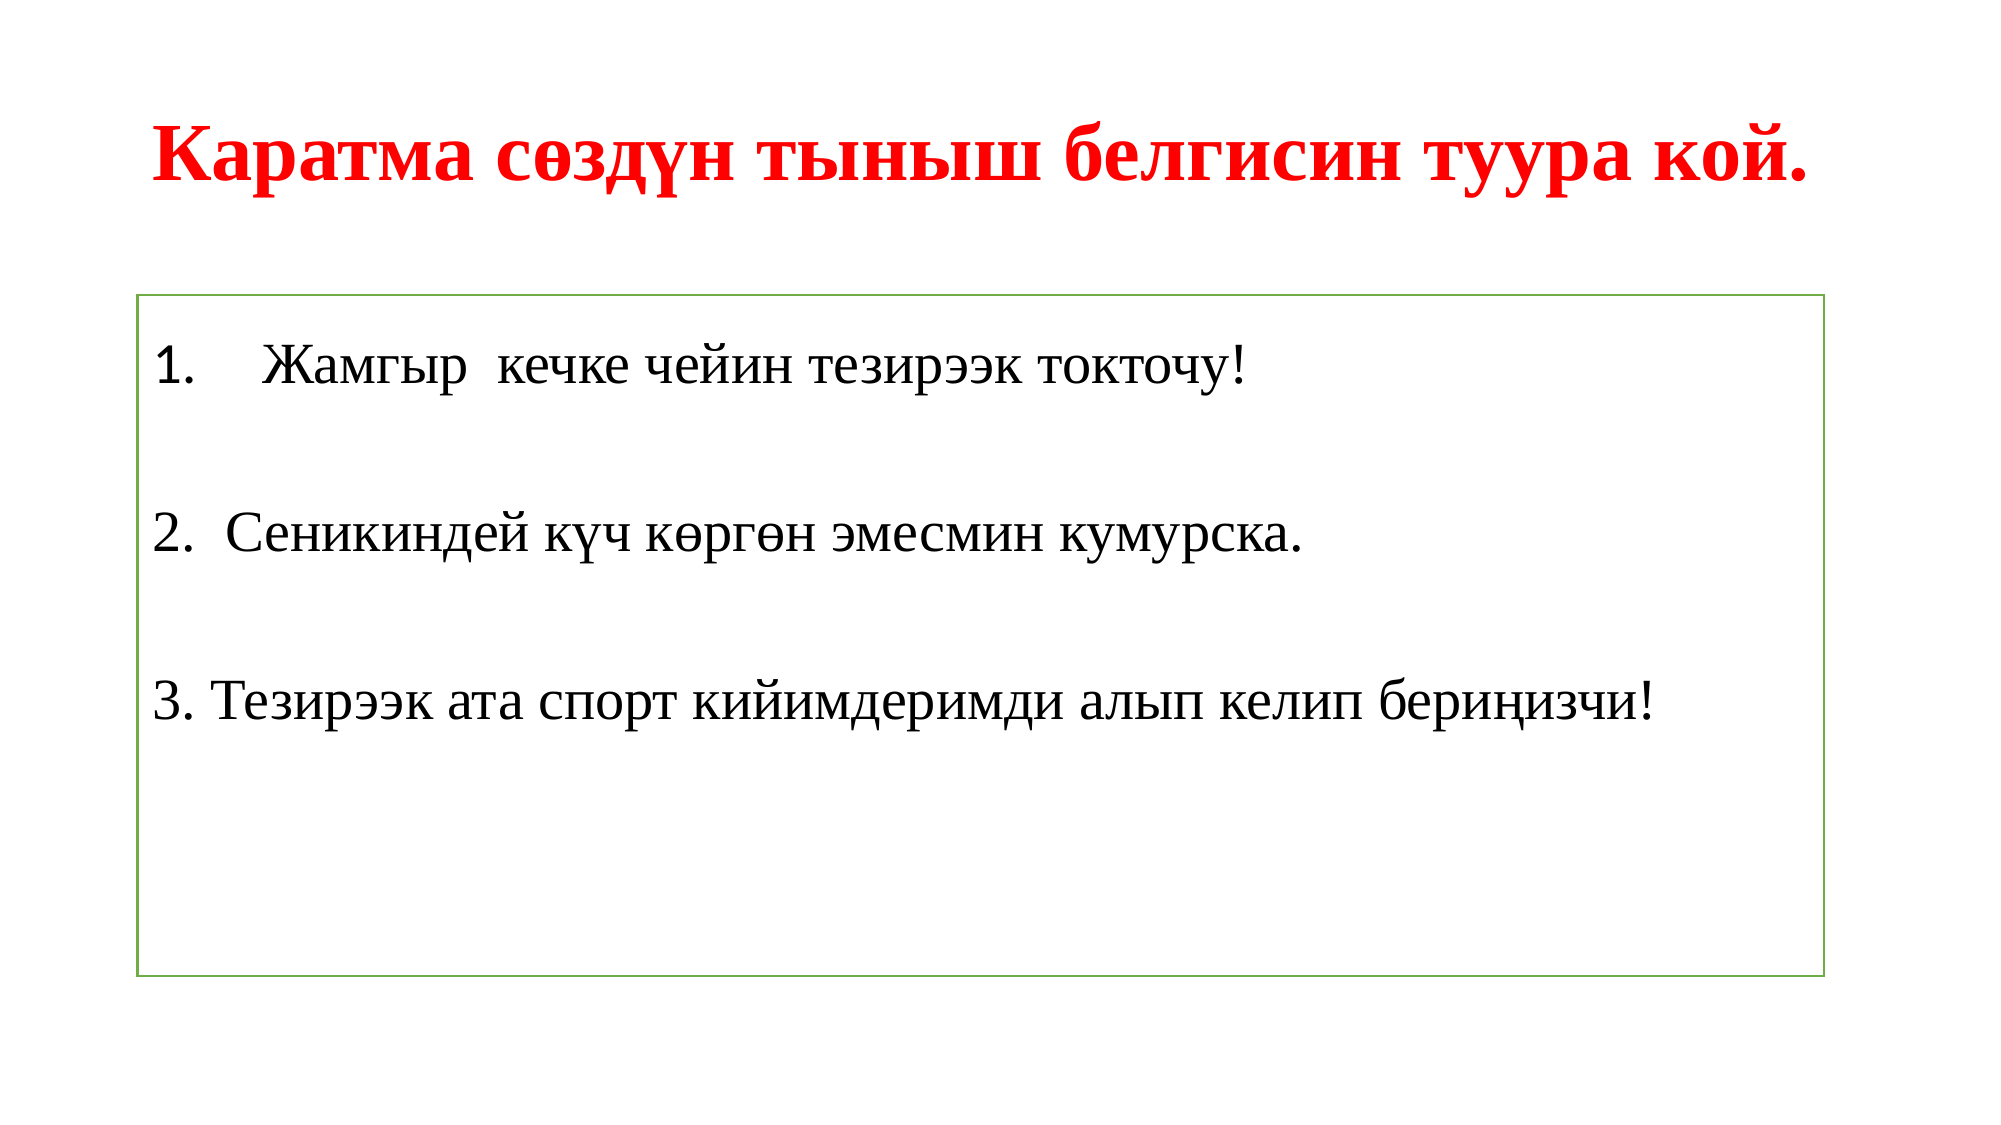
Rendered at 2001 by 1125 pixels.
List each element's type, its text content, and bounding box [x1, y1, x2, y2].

list 1. Жамгыр кечке чейин тезирээк токточу! 2. Сеникиндей күч көргөн эмесмин кумурска. 3. Тезирээк ата спорт кийимдеримди алып келип бериңизчи! [137, 326, 1863, 1040]
title Каратма сөздүн тыныш белгисин туура кой. [137, 59, 1863, 248]
text_box [136, 294, 1825, 977]
